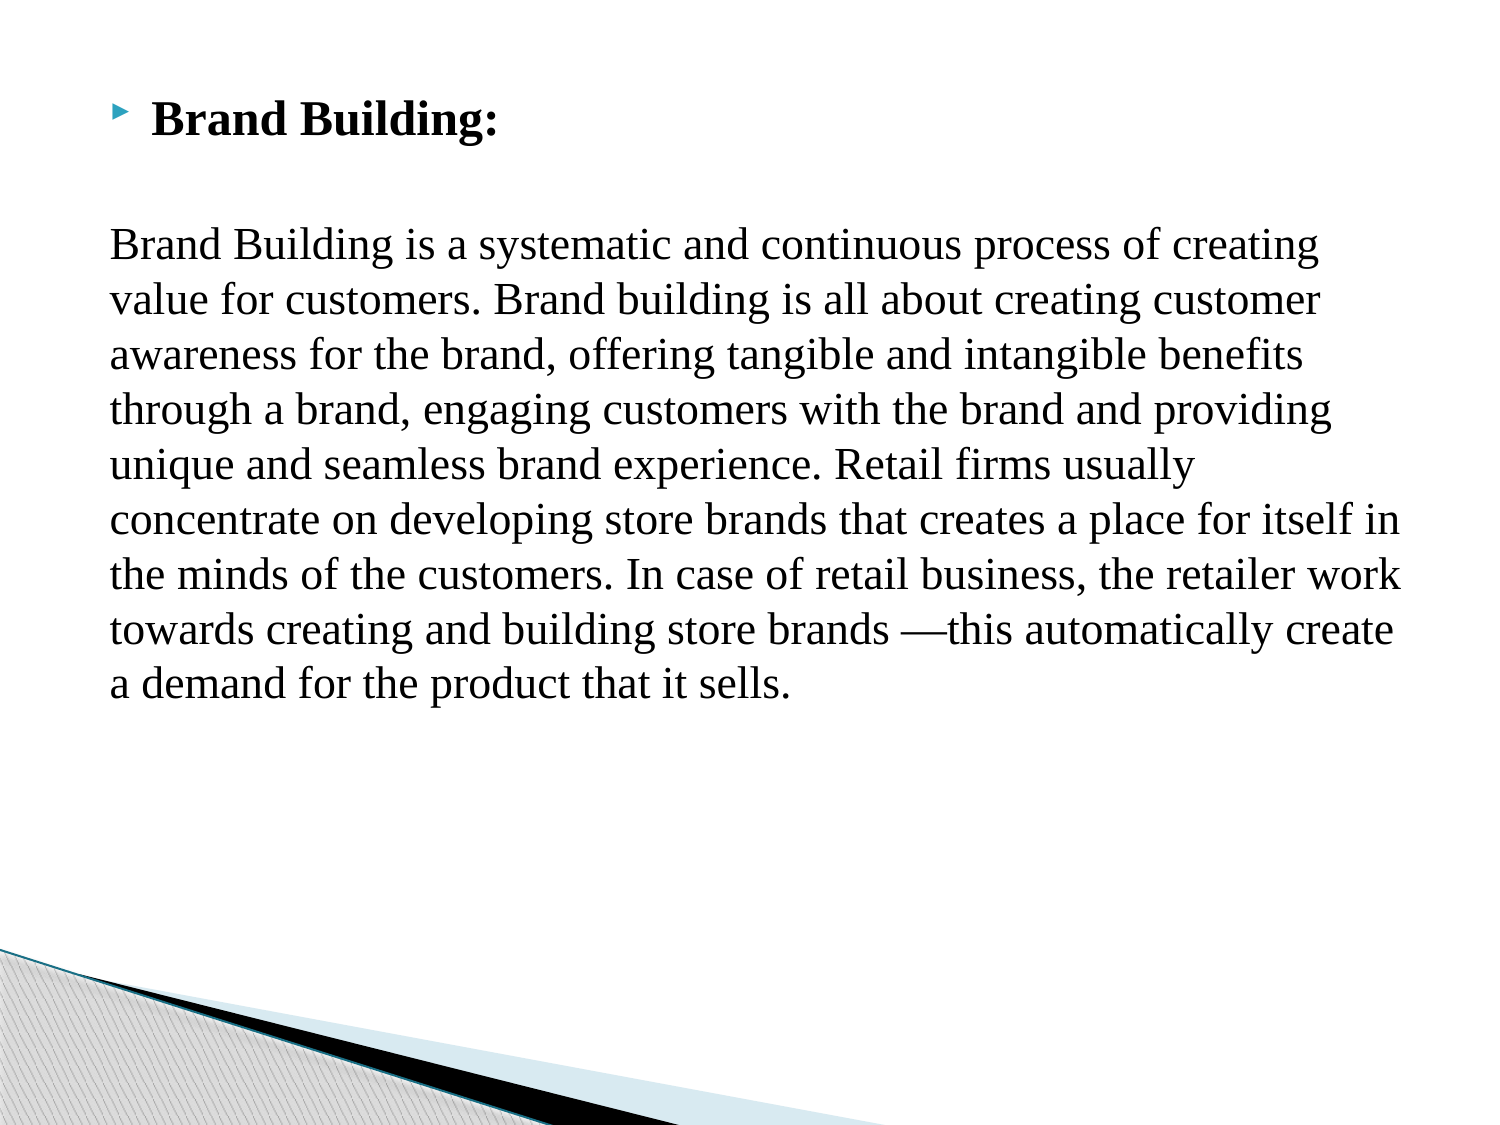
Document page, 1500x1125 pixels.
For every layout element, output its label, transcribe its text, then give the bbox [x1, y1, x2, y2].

list Brand Building: Brand Building is a systematic and continuous process of creating value for customers. Brand building is all about creating customer awareness for the brand, offering tangible and intangible benefits through a brand, engaging customers with the brand and providing unique and seamless brand experience. Retail firms usually concentrate on developing store brands that creates a place for itself in the minds of the customers. In case of retail business, the retailer work towards creating and building store brands —this automatically create a demand for the product that it sells. [76, 78, 1427, 965]
